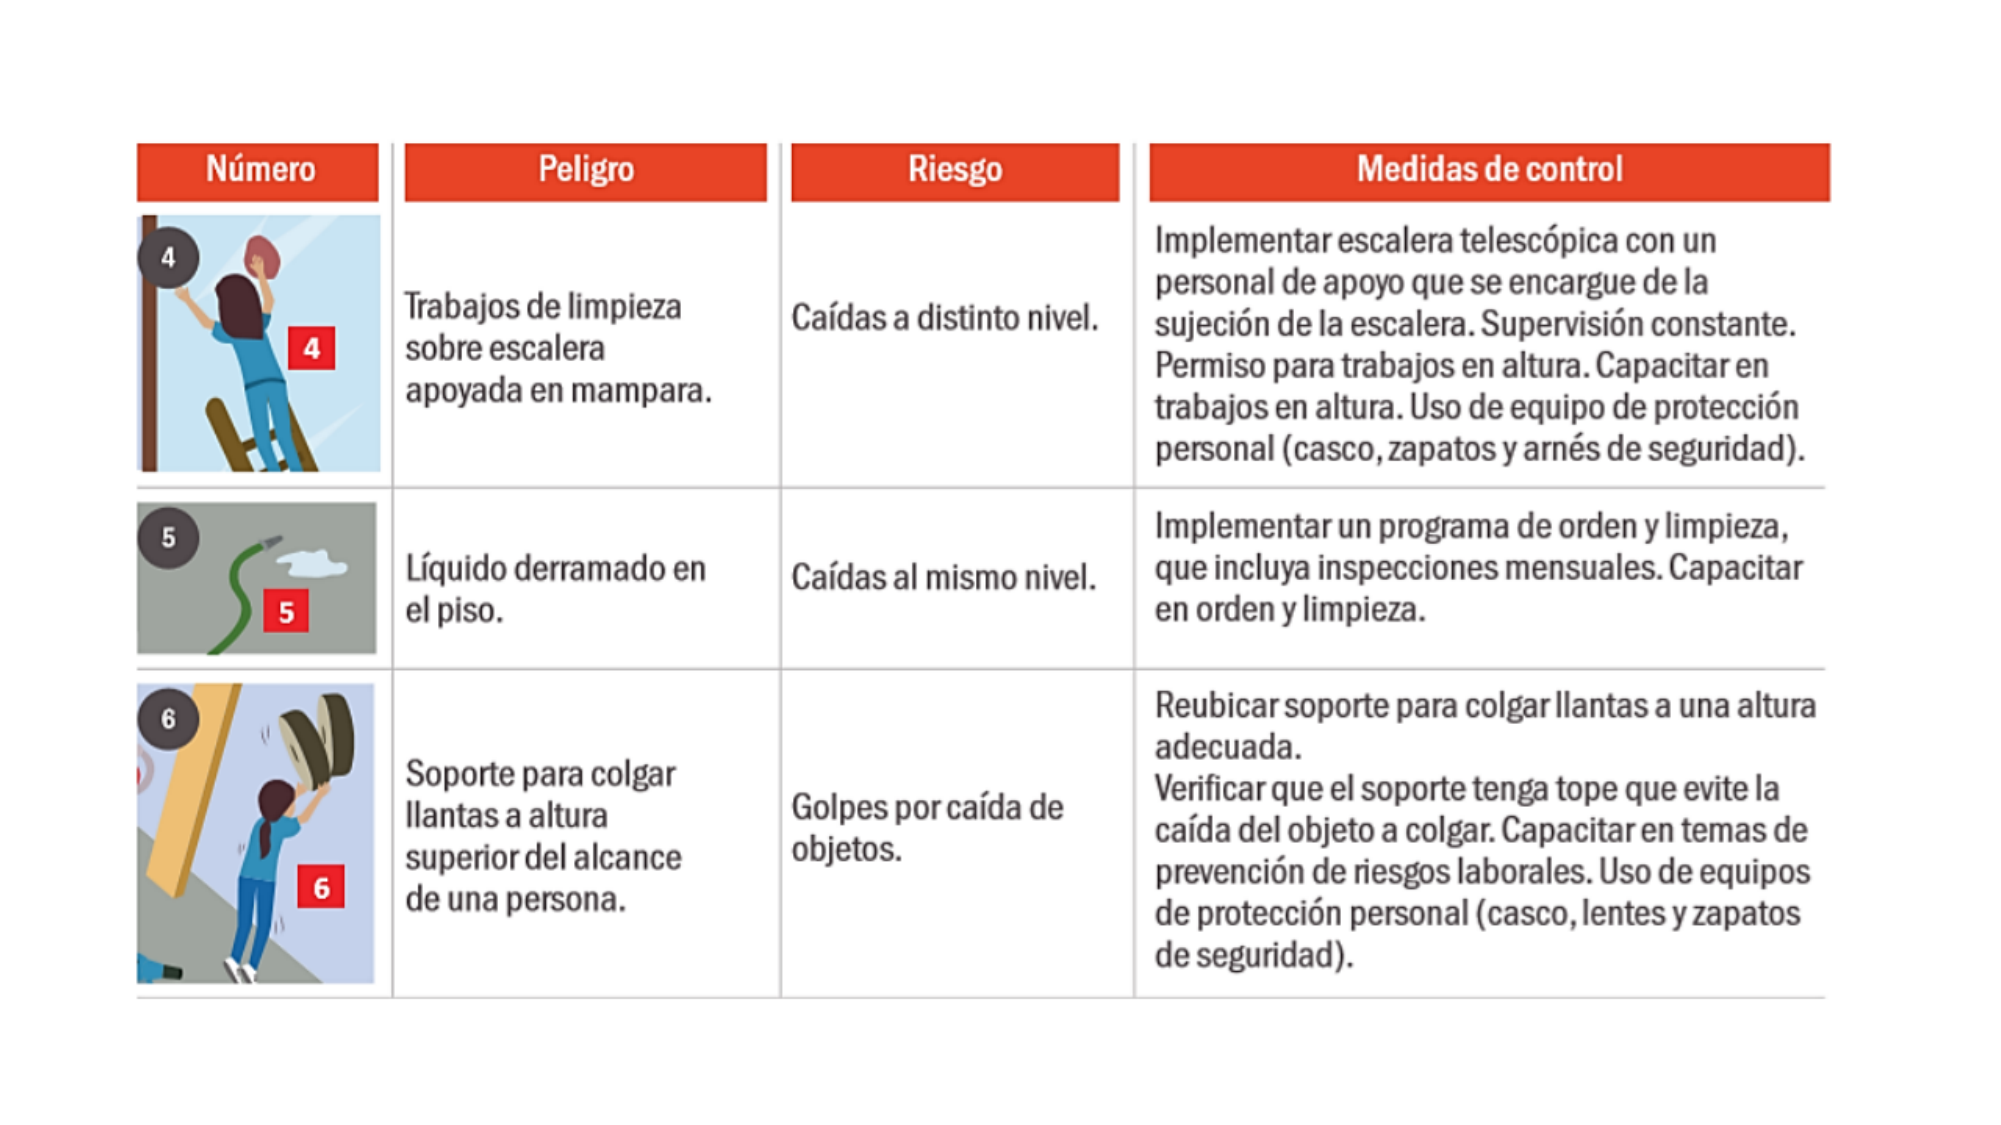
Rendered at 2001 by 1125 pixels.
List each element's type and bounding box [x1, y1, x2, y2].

picture [93, 92, 1907, 1032]
